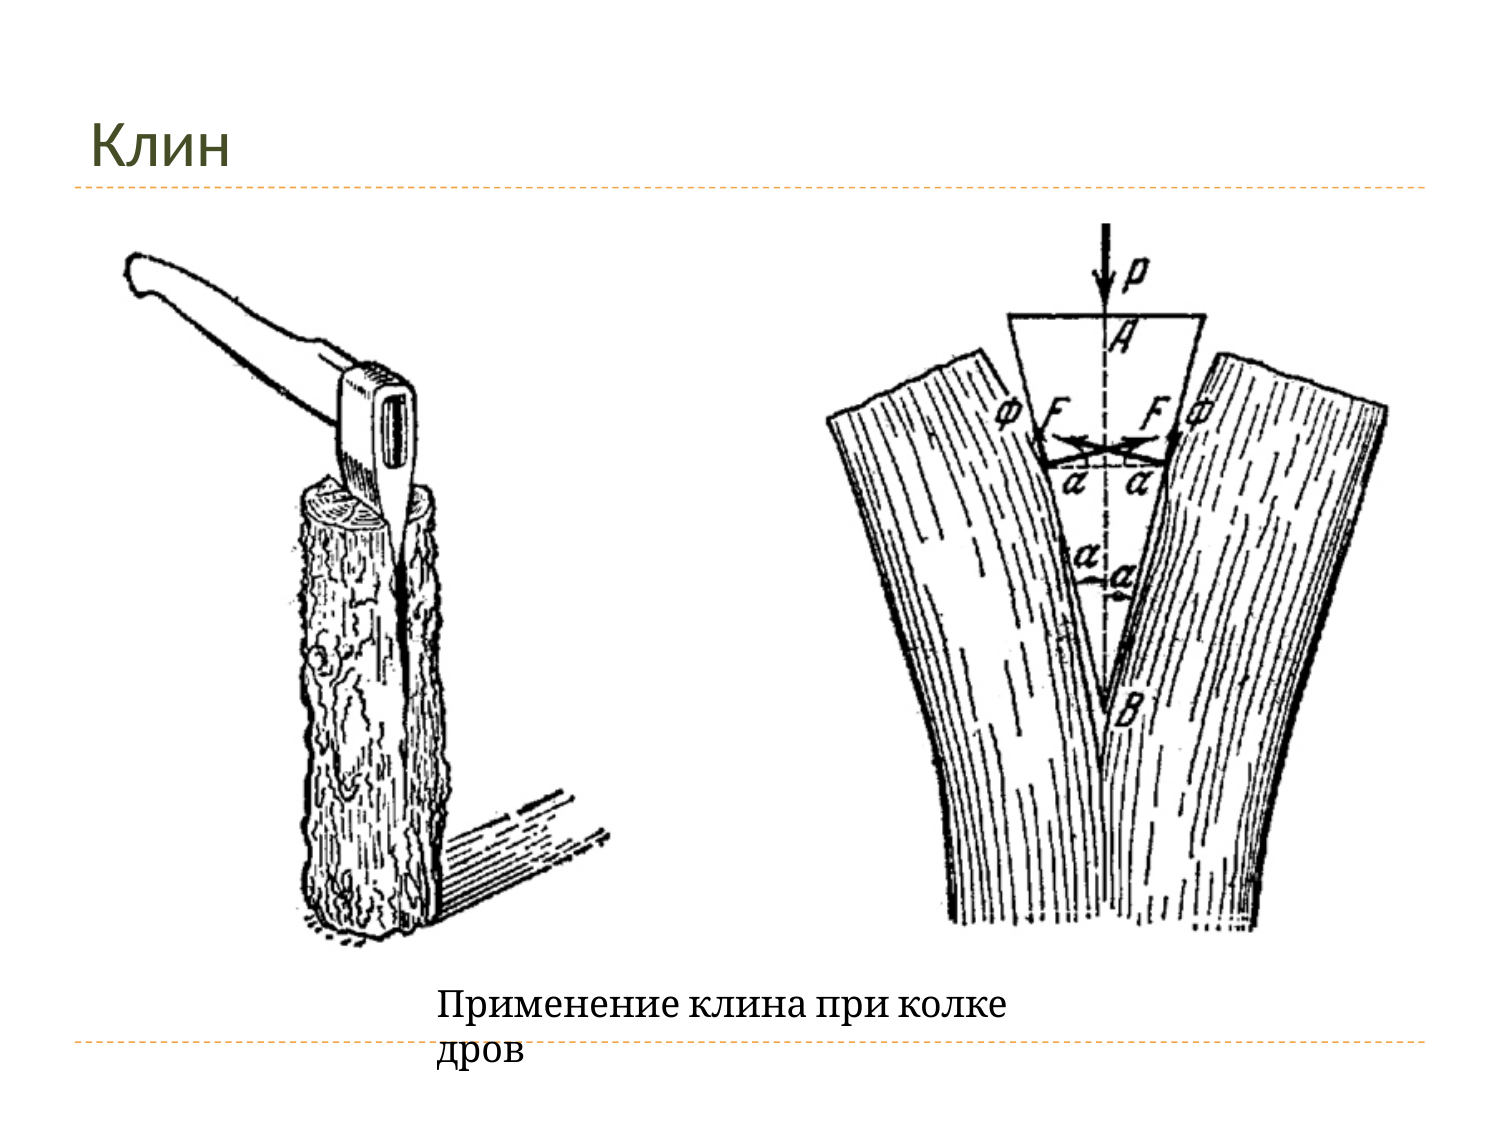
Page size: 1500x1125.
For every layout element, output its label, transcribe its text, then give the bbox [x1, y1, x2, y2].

picture [107, 222, 1393, 962]
title Клин [74, 37, 1426, 188]
text_box Применение клина при колке дров [421, 974, 1079, 1078]
